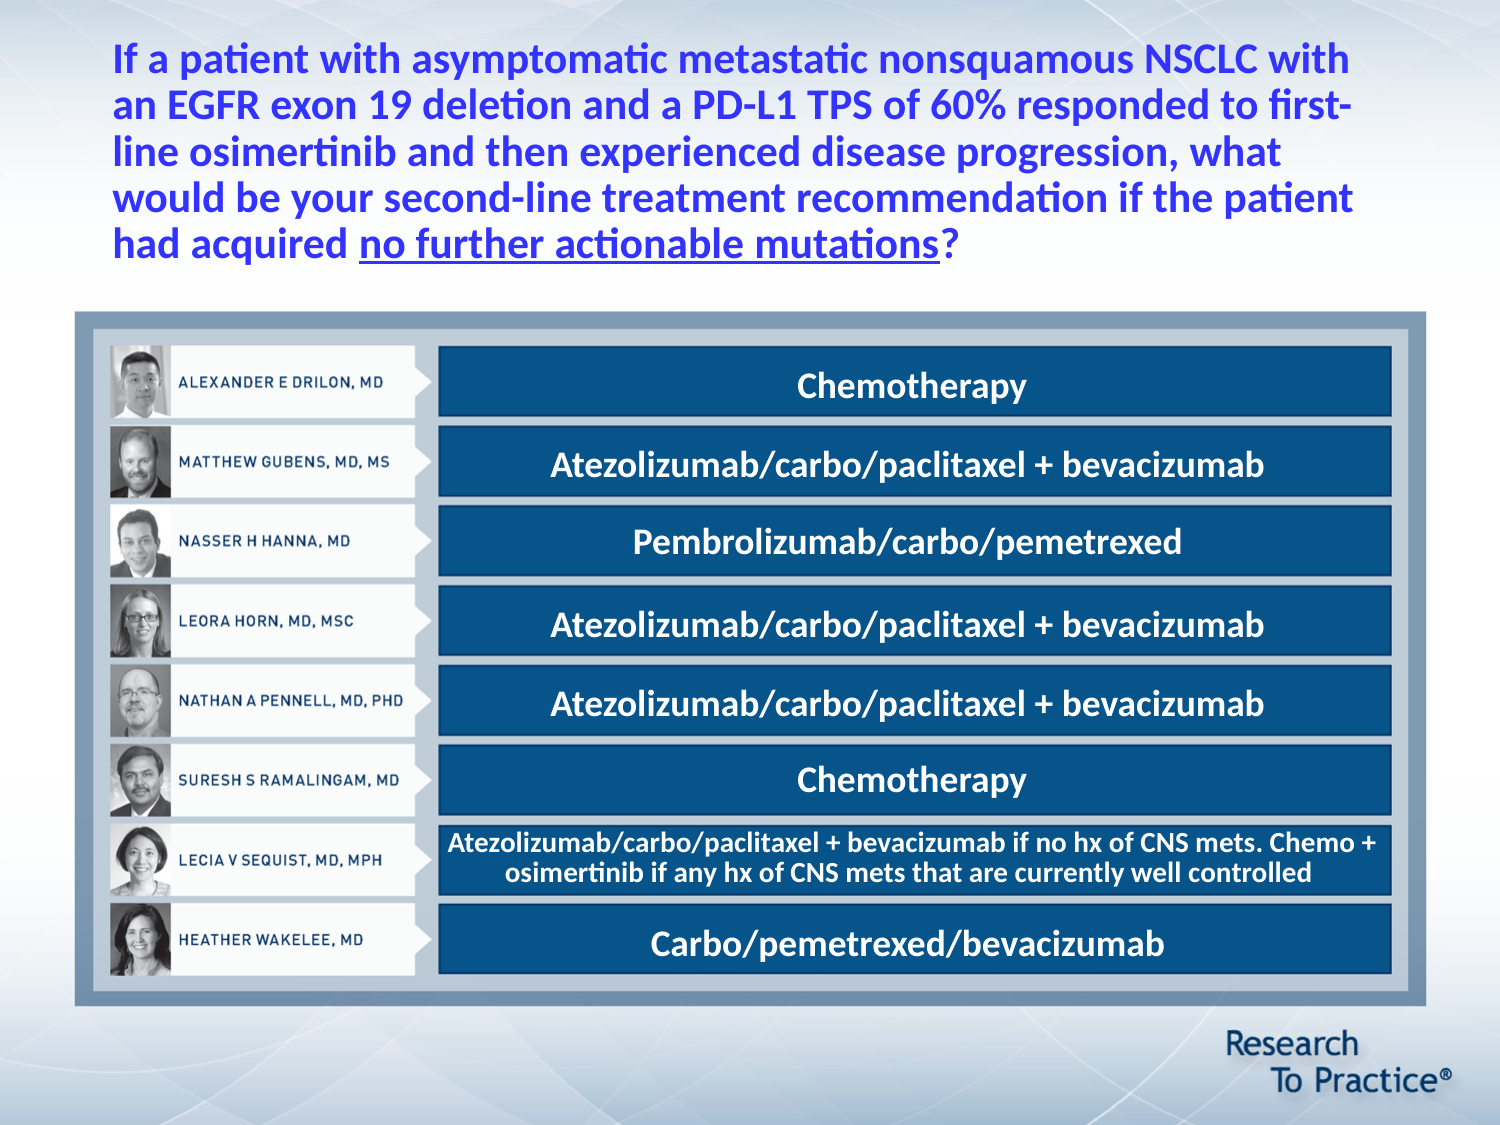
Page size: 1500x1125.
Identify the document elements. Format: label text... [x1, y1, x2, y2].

list Pembrolizumab/carbo/pemetrexed [437, 503, 1387, 575]
list Atezolizumab/carbo/paclitaxel + bevacizumab [437, 664, 1387, 736]
list Chemotherapy [437, 740, 1387, 813]
title If a patient with asymptomatic metastatic nonsquamous NSCLC with an EGFR exon 19 deletion and a PD-L1 TPS of 60% responded to first-line osimertinib and then experienced disease progression, what would be your second-line treatment recommendation if the patient had acquired no further actionable mutations? [111, 36, 1387, 268]
list Carbo/pemetrexed/bevacizumab [437, 904, 1387, 977]
list Atezolizumab/carbo/paclitaxel + bevacizumab if no hx of CNS mets. Chemo + osimertinib if any hx of CNS mets that are currently well controlled [437, 822, 1387, 894]
picture [0, 0, 1500, 1125]
list Atezolizumab/carbo/paclitaxel + bevacizumab [437, 585, 1387, 658]
list Chemotherapy [437, 346, 1387, 418]
list Atezolizumab/carbo/paclitaxel + bevacizumab [437, 425, 1387, 498]
